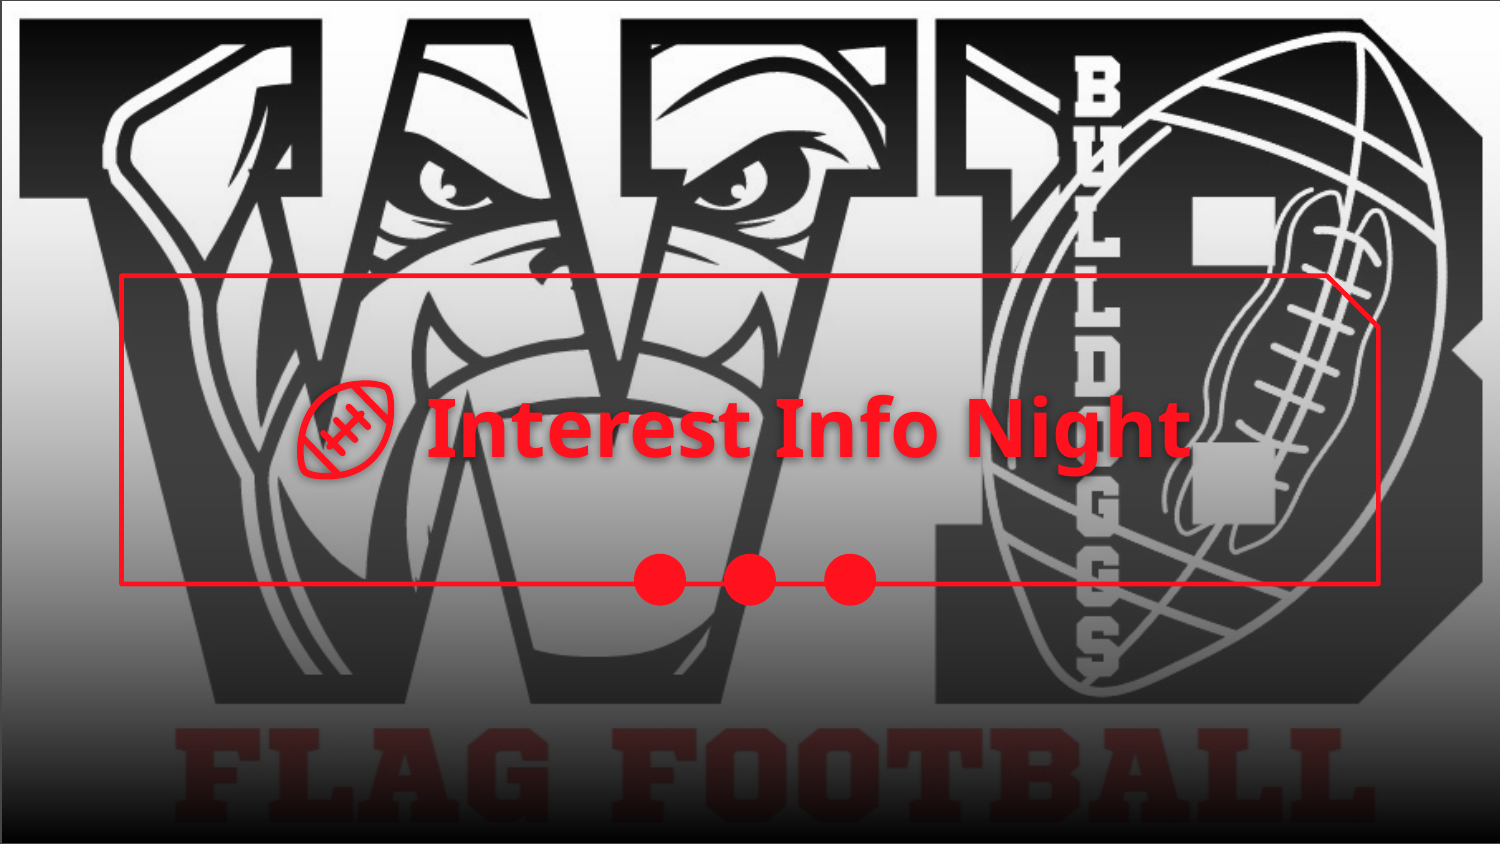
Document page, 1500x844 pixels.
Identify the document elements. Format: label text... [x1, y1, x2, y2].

title Interest Info Night [411, 360, 1256, 499]
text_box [295, 380, 398, 480]
text_box [634, 553, 686, 606]
picture [2, 1, 1500, 77]
text_box [121, 275, 1379, 584]
text_box [824, 553, 877, 606]
text_box [724, 553, 776, 606]
